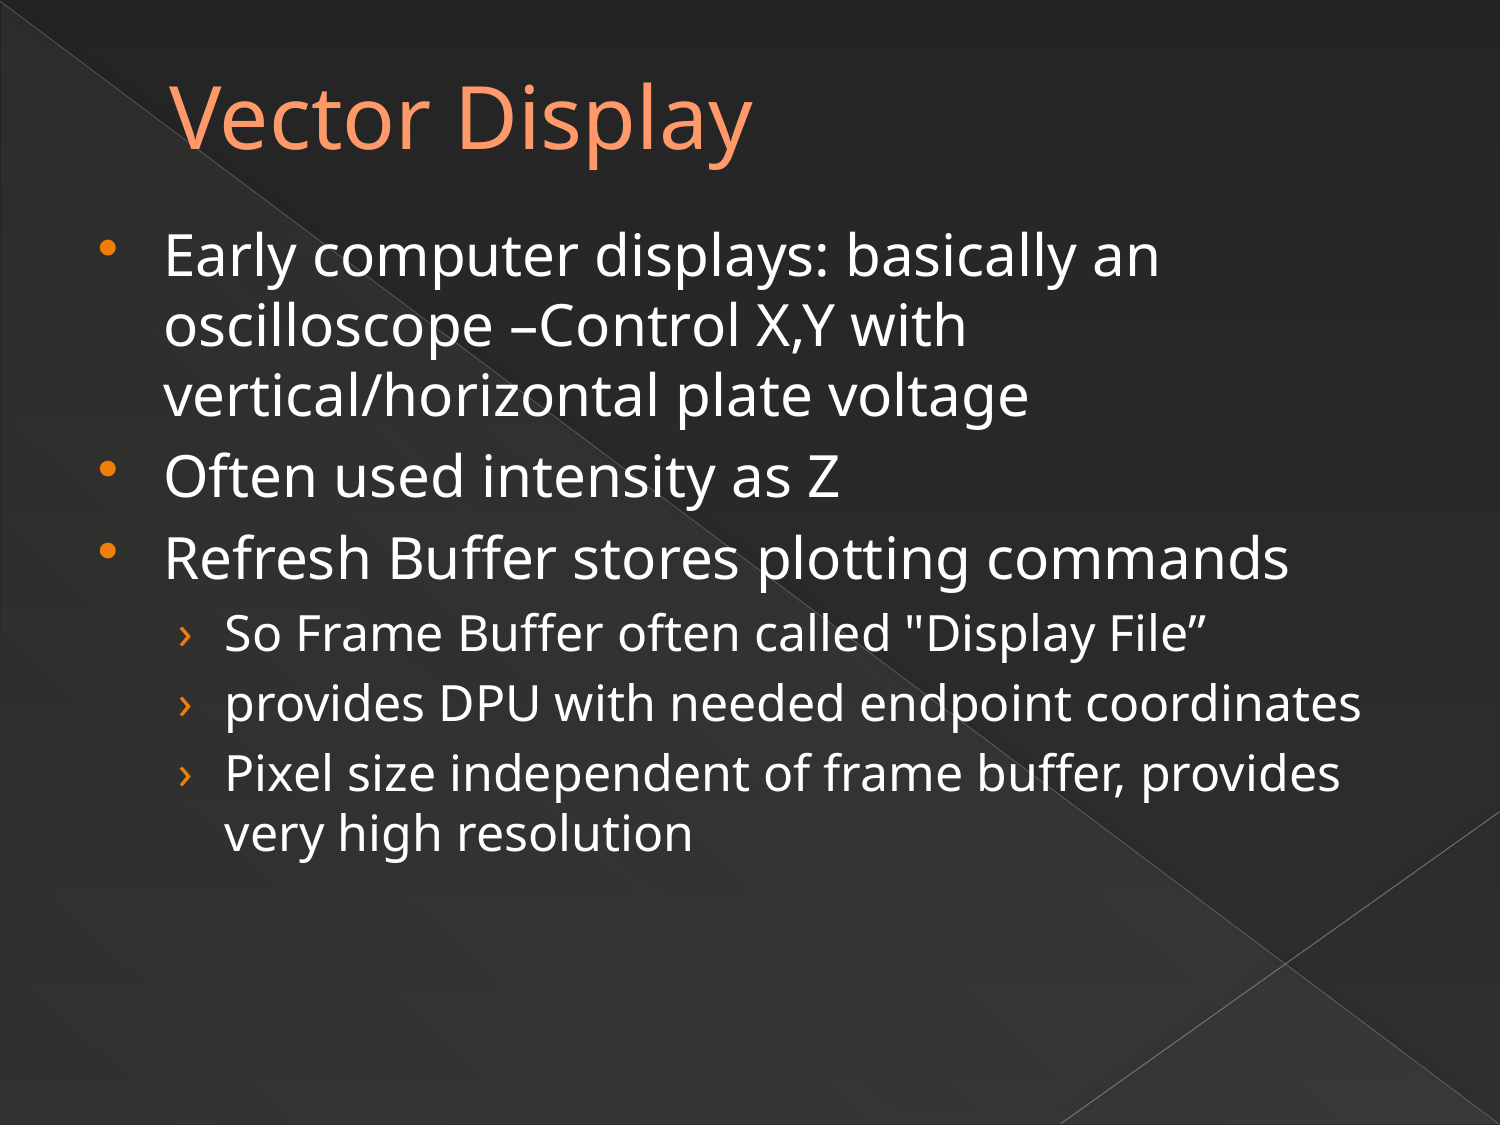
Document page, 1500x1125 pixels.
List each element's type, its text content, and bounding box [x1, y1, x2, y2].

list Early computer displays: basically an oscilloscope –Control X,Y with vertical/horizontal plate voltage Often used intensity as Z Refresh Buffer stores plotting commands So Frame Buffer often called "Display File” provides DPU with needed endpoint coordinates Pixel size independent of frame buffer, provides very high resolution [75, 210, 1425, 1059]
title Vector Display [75, 0, 1425, 210]
